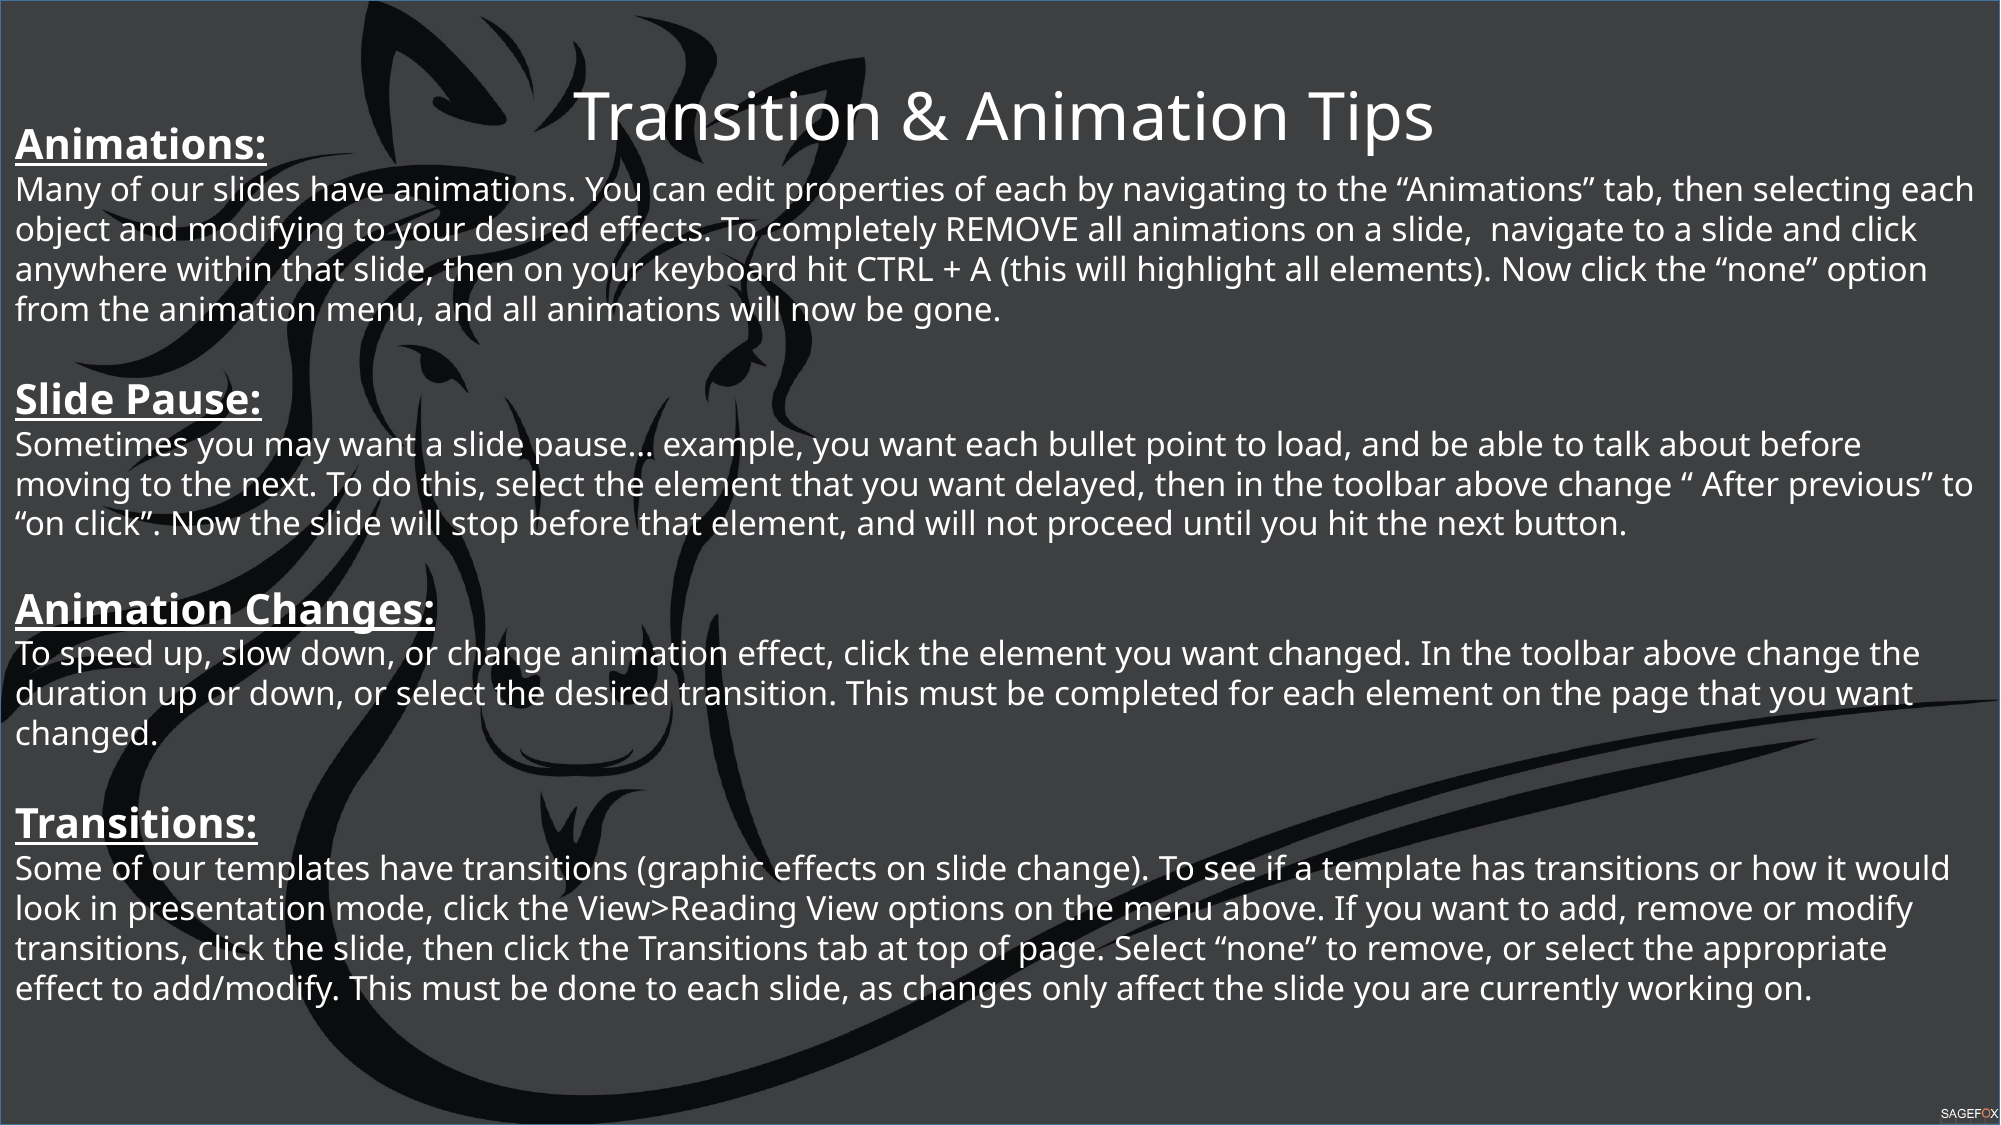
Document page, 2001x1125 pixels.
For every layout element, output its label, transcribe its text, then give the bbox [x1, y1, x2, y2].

text_box Animations: Many of our slides have animations. You can edit properties of each by navigating to the “Animations” tab, then selecting each object and modifying to your desired effects. To completely REMOVE all animations on a slide, navigate to a slide and click anywhere within that slide, then on your keyboard hit CTRL + A (this will highlight all elements). Now click the “none” option from the animation menu, and all animations will now be gone. Slide Pause: Sometimes you may want a slide pause… example, you want each bullet point to load, and be able to talk about before moving to the next. To do this, select the element that you want delayed, then in the toolbar above change “ After previous” to “on click”. Now the slide will stop before that element, and will not proceed until you hit the next button. Animation Changes: To speed up, slow down, or change animation effect, click the element you want changed. In the toolbar above change the duration up or down, or select the desired transition. This must be completed for each element on the page that you want changed. Transitions: Some of our templates have transitions (graphic effects on slide change). To see if a template has transitions or how it would look in presentation mode, click the View>Reading View options on the menu above. If you want to add, remove or modify transitions, click the slide, then click the Transitions tab at top of page. Select “none” to remove, or select the appropriate effect to add/modify. This must be done to each slide, as changes only affect the slide you are currently working on. [0, 0, 2000, 1125]
title Transition & Animation Tips [477, 59, 1532, 177]
